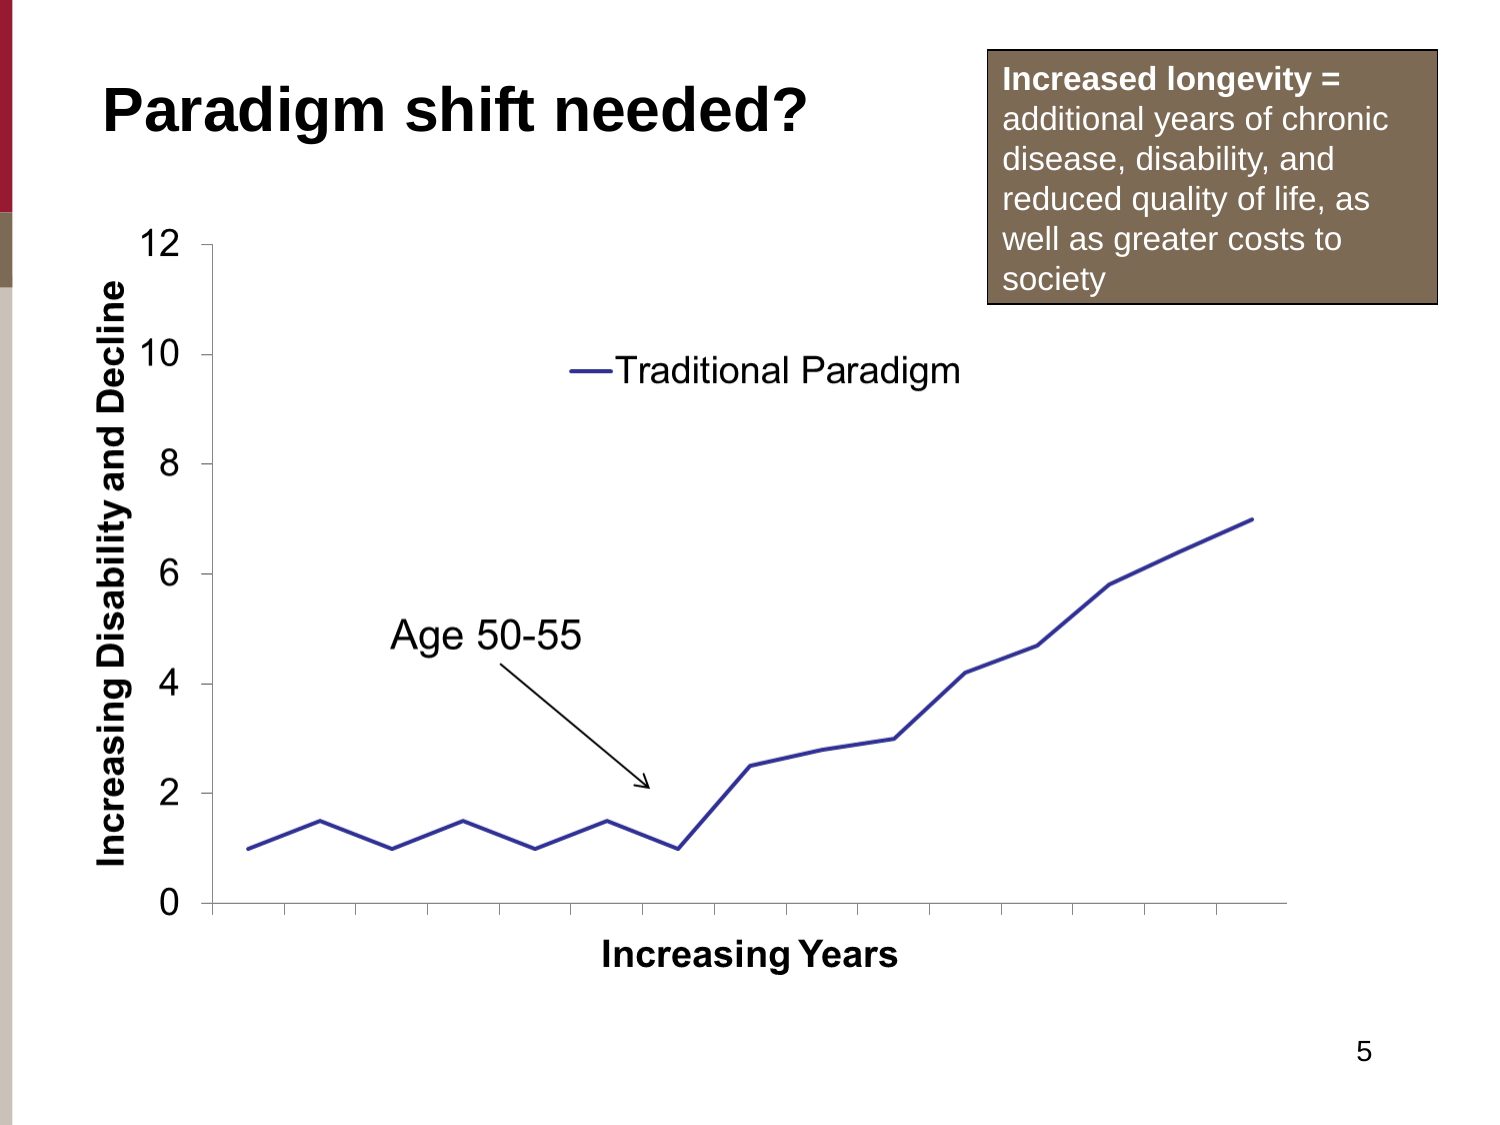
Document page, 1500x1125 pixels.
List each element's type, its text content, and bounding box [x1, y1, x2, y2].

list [53, 203, 1296, 1009]
slide_number 5 [1074, 1024, 1388, 1101]
text_box Increased longevity = additional years of chronic disease, disability, and reduced quality of life, as well as greater costs to society [987, 49, 1438, 305]
title Paradigm shift needed? [87, 62, 987, 150]
